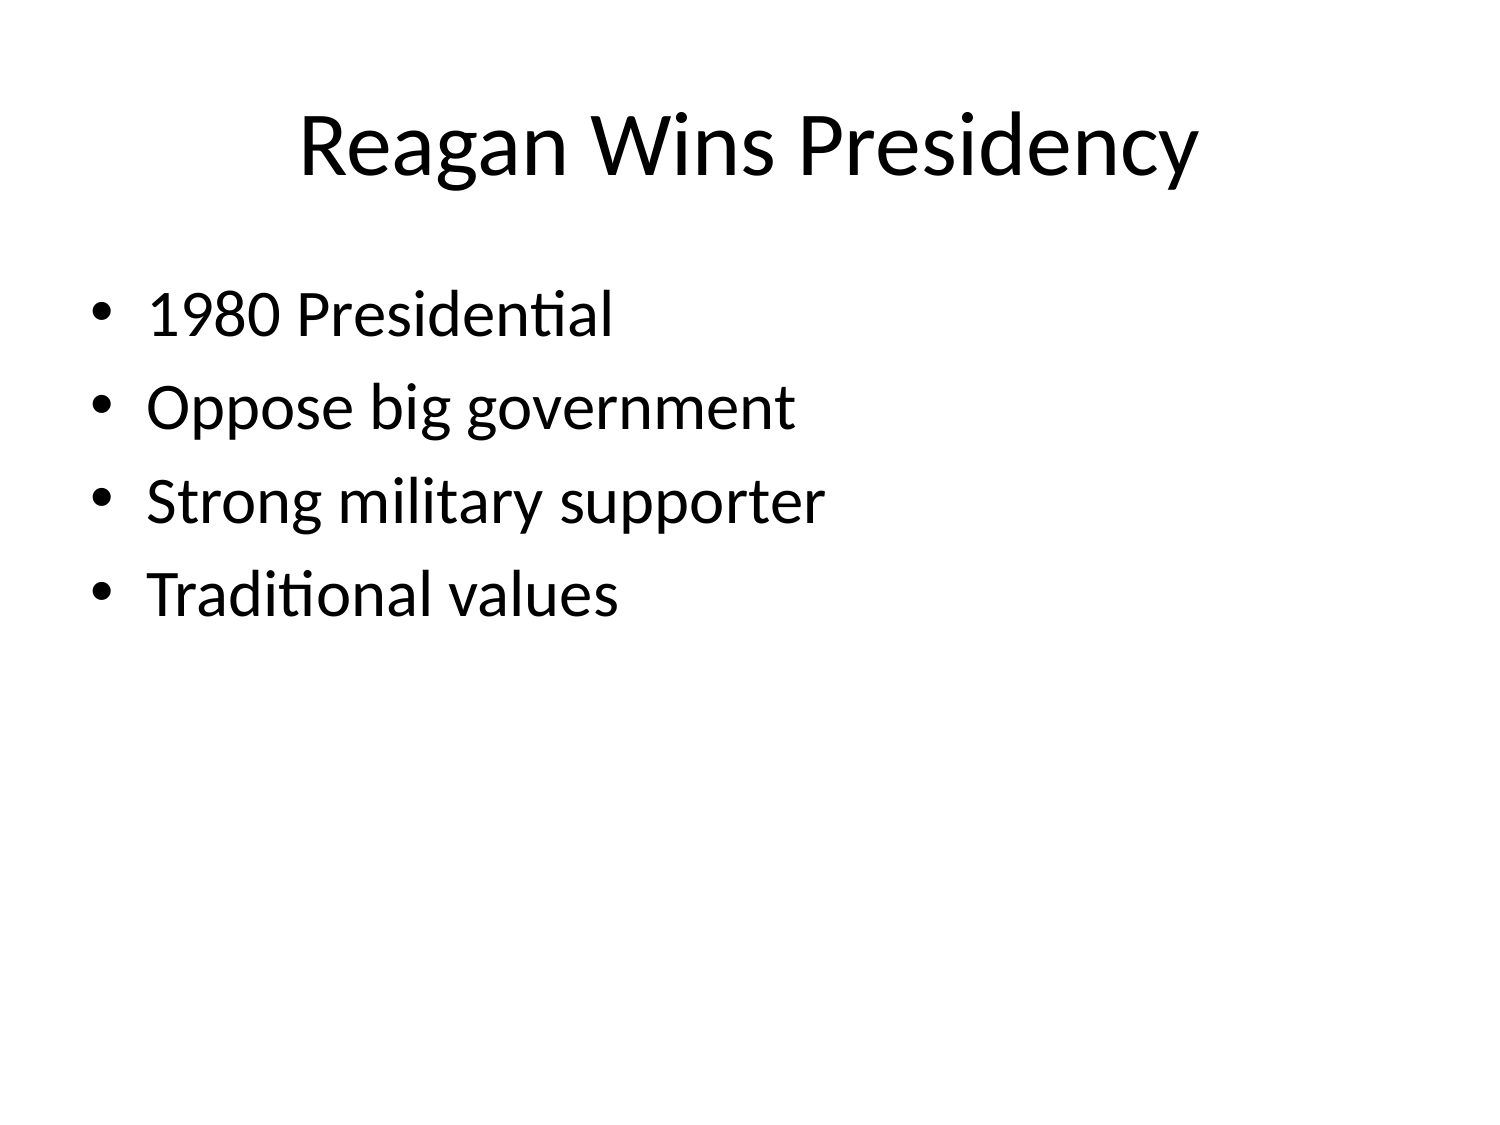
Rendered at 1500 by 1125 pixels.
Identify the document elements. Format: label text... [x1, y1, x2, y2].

title Reagan Wins Presidency [75, 45, 1425, 233]
list 1980 Presidential Oppose big government Strong military supporter Traditional values [75, 262, 1425, 1005]
